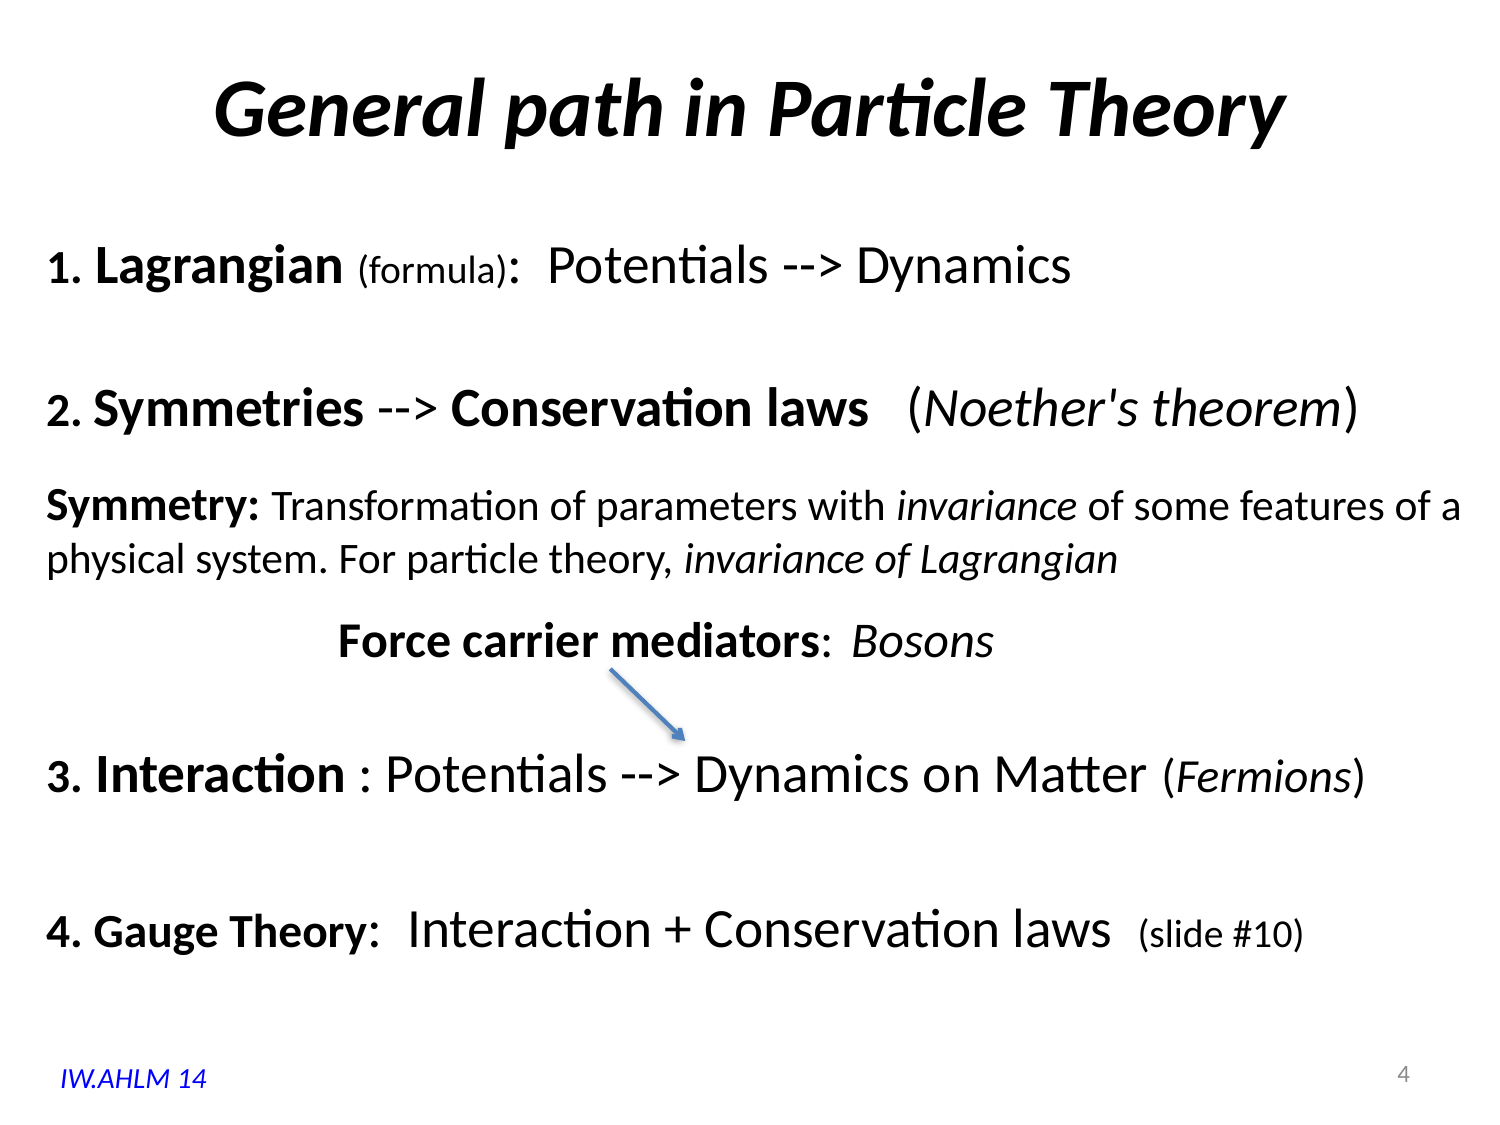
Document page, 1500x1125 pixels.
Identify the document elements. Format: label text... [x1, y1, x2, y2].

text_box Force carrier mediators: Bosons [324, 599, 1010, 675]
title General path in Particle Theory [75, 44, 1425, 163]
text_box IW.AHLM 14 [45, 1052, 237, 1102]
slide_number 3 [1381, 1042, 1425, 1103]
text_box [609, 668, 686, 742]
list 1. Lagrangian (formula): Potentials --> Dynamics 2. Symmetries --> Conservation laws (Noether's theorem) Symmetry: Transformation of parameters with invariance of some features of a physical system. For particle theory, invariance of Lagrangian 3. Interaction : Potentials --> Dynamics on Matter (Fermions) 4. Gauge Theory: Interaction + Conservation laws (slide #10) [31, 220, 1478, 971]
